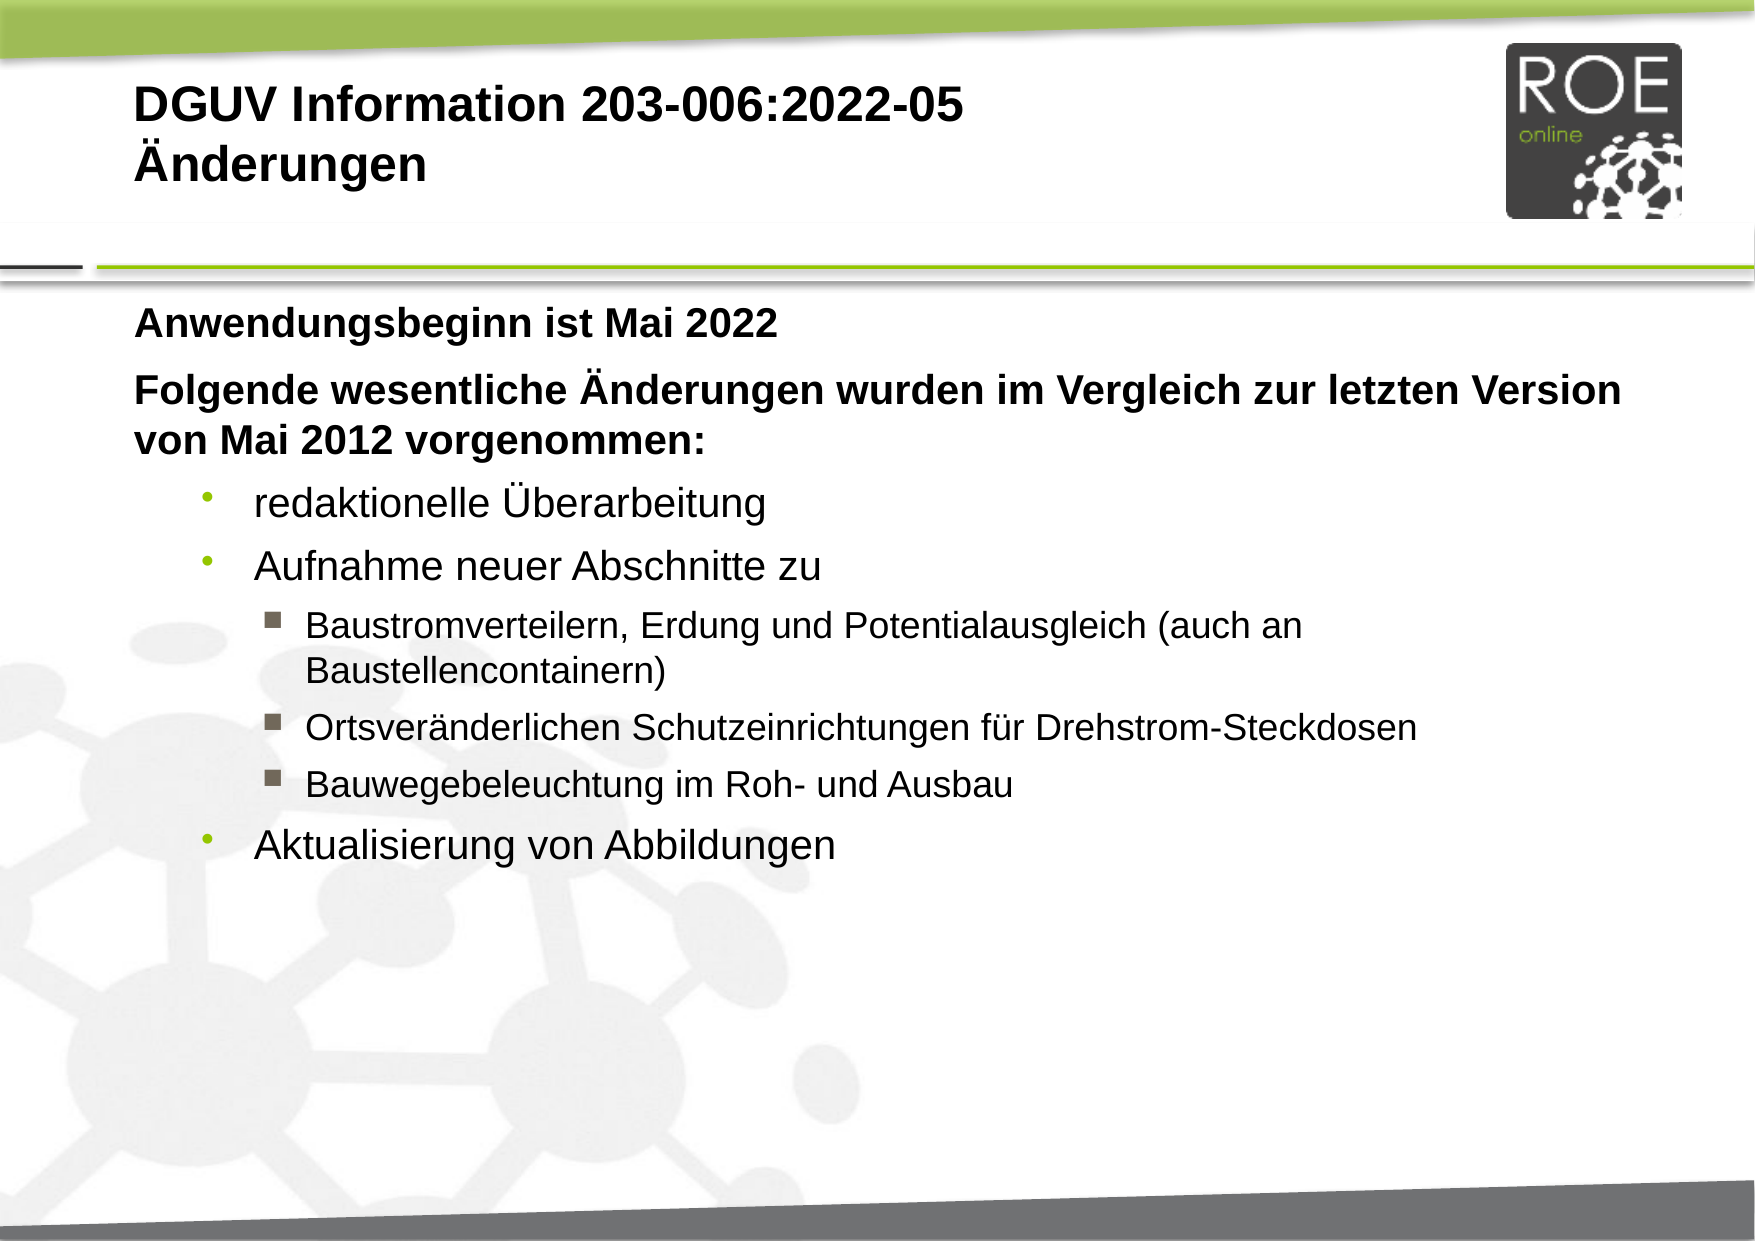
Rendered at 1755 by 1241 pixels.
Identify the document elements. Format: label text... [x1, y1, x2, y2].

picture [1506, 43, 1682, 219]
title DGUV Information 203-006:2022-05 Änderungen [116, 41, 1494, 221]
list Anwendungsbeginn ist Mai 2022 Folgende wesentliche Änderungen wurden im Vergleich zur letzten Version von Mai 2012 vorgenommen: redaktionelle Überarbeitung Aufnahme neuer Abschnitte zu Baustromverteilern, Erdung und Potentialausgleich (auch an Baustellencontainern) Ortsveränderlichen Schutzeinrichtungen für Drehstrom-Steckdosen Bauwegebeleuchtung im Roh- und Ausbau Aktualisierung von Abbildungen [116, 287, 1675, 1115]
